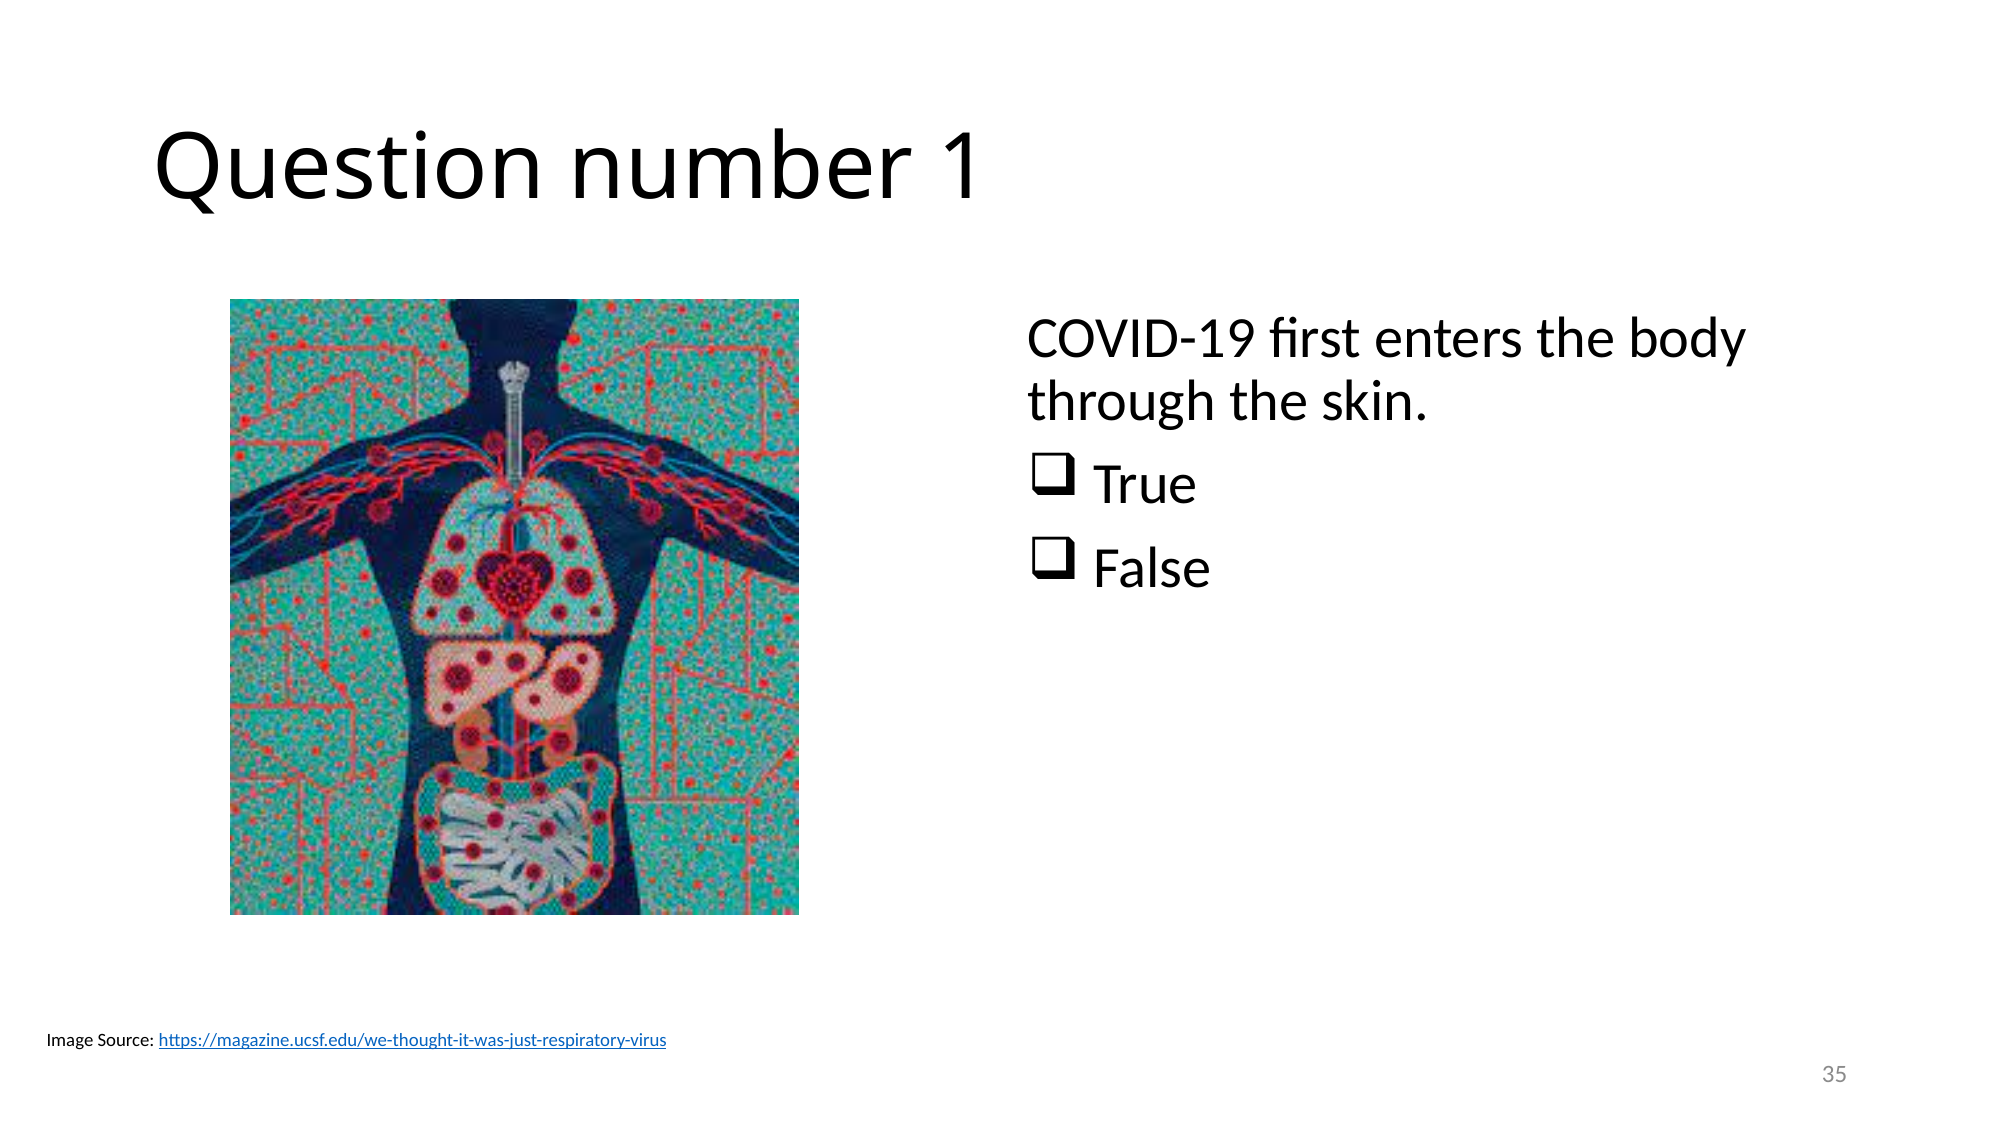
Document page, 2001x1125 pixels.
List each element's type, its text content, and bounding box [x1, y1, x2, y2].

slide_number 35 [1412, 1042, 1863, 1103]
text_box Image Source: https://magazine.ucsf.edu/we-thought-it-was-just-respiratory-virus [31, 975, 762, 1058]
list COVID-19 first enters the body through the skin. True False [1012, 299, 1863, 1014]
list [230, 299, 799, 915]
title Question number 1 [137, 59, 1863, 278]
